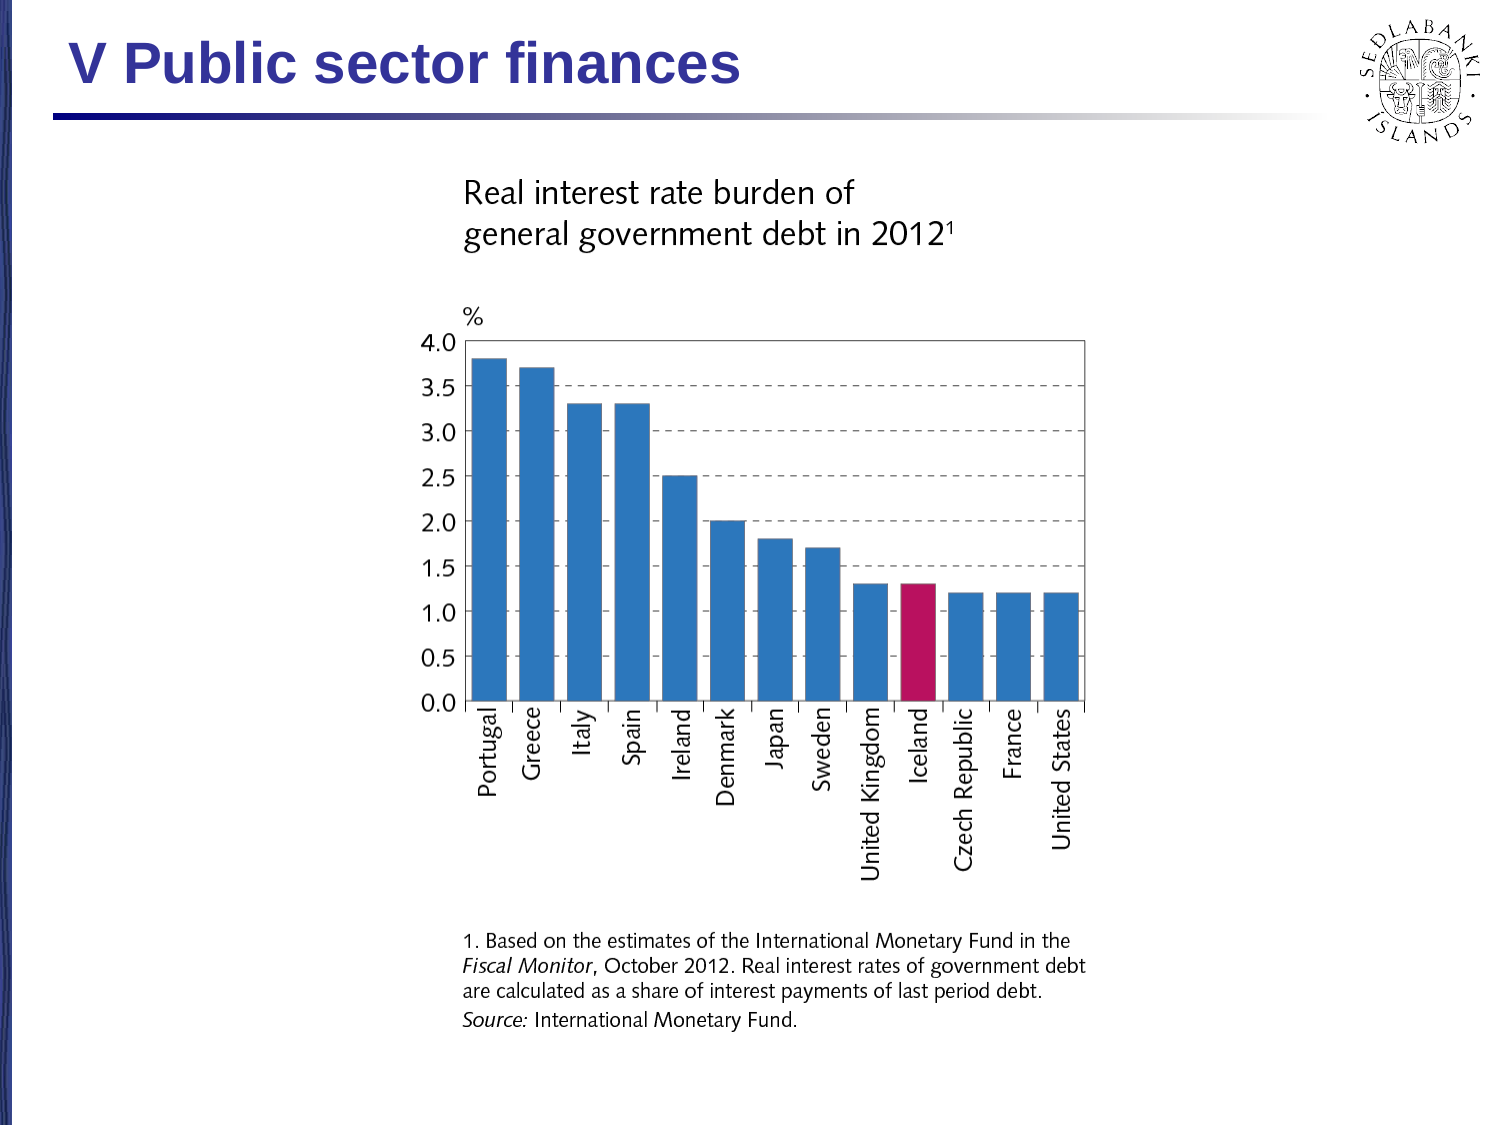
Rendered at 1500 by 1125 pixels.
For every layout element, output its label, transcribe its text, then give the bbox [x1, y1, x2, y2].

title V Public sector finances [52, 10, 1330, 111]
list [420, 176, 1092, 1032]
picture [0, 0, 12, 1125]
picture [1357, 18, 1482, 149]
